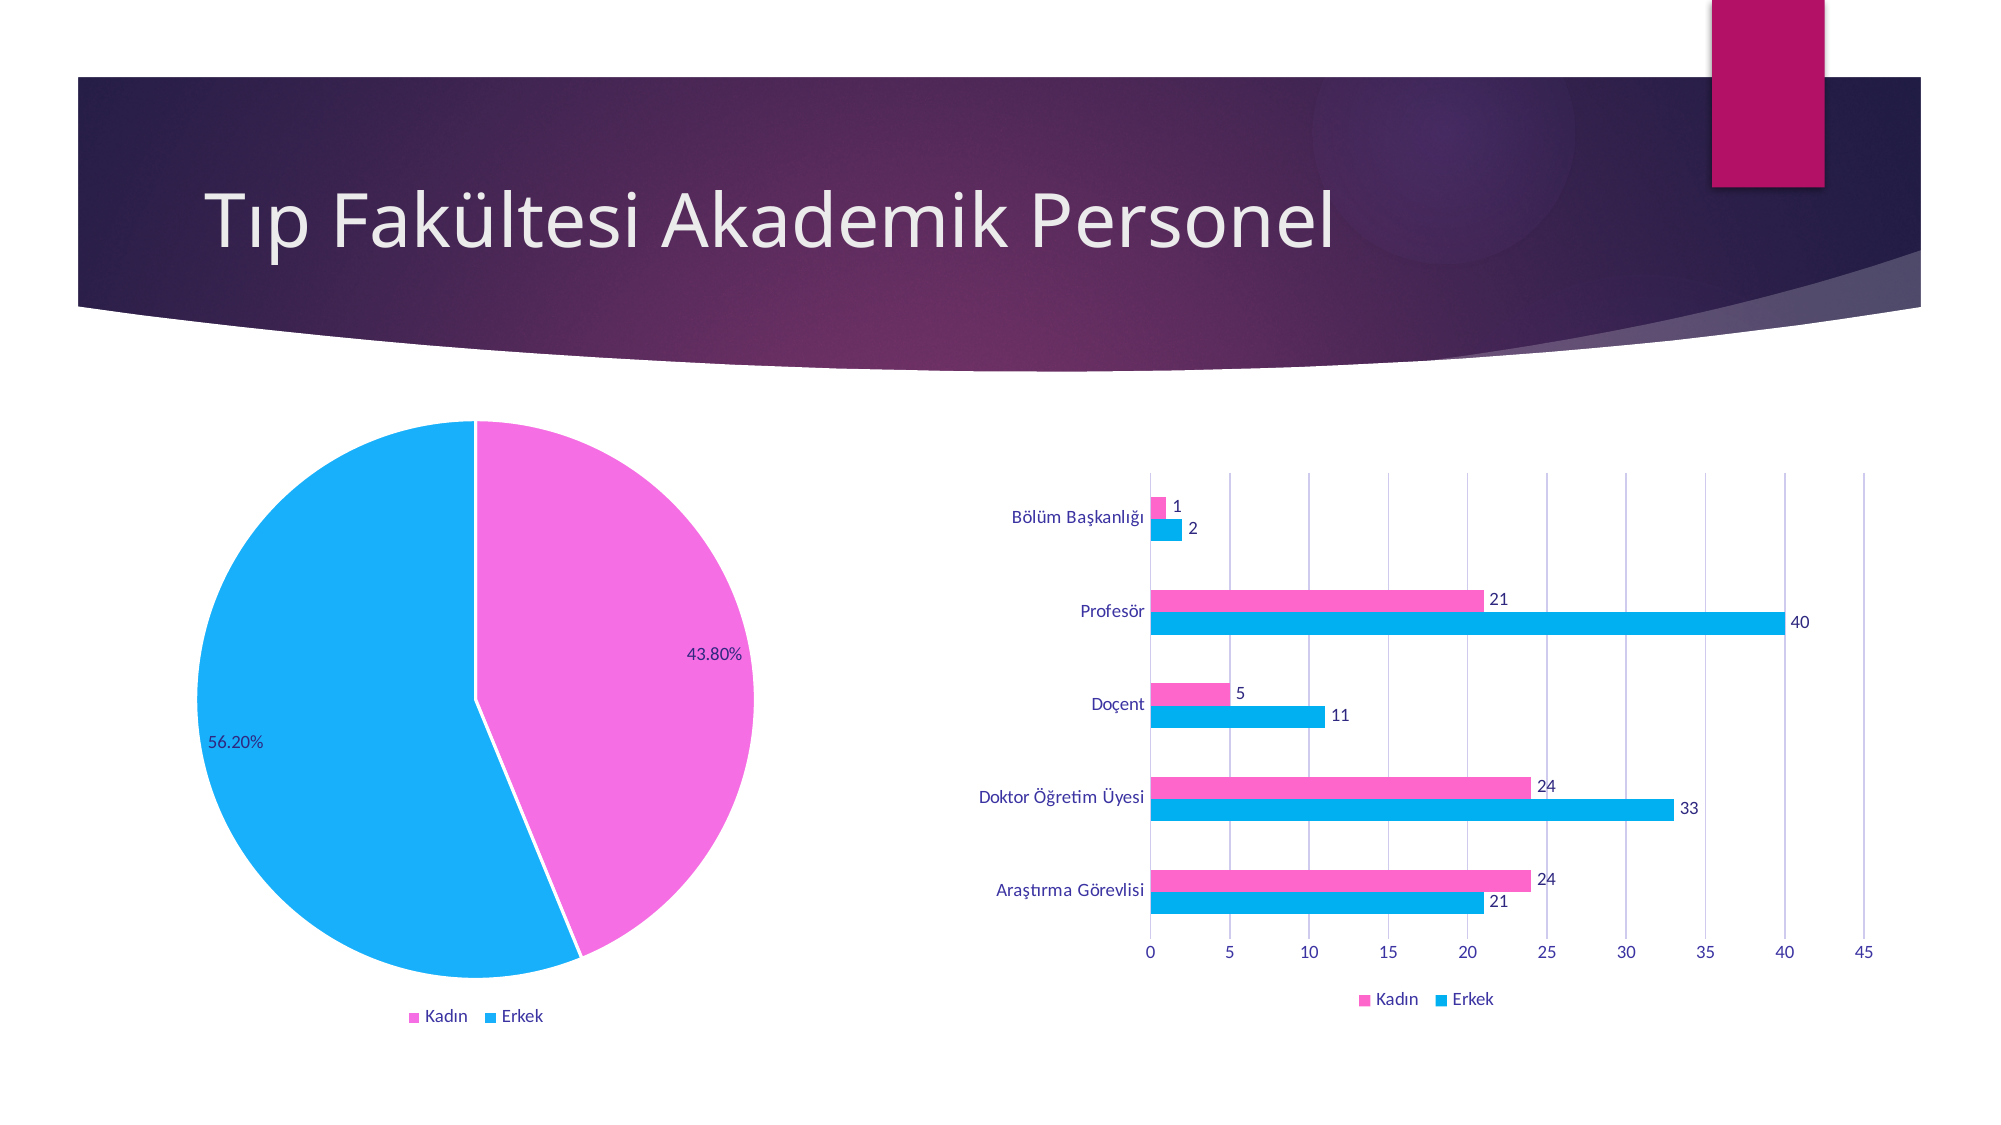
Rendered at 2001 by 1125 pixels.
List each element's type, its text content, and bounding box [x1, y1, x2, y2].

title Tıp Fakültesi Akademik Personel [189, 159, 1627, 276]
chart [0, 406, 1893, 1034]
